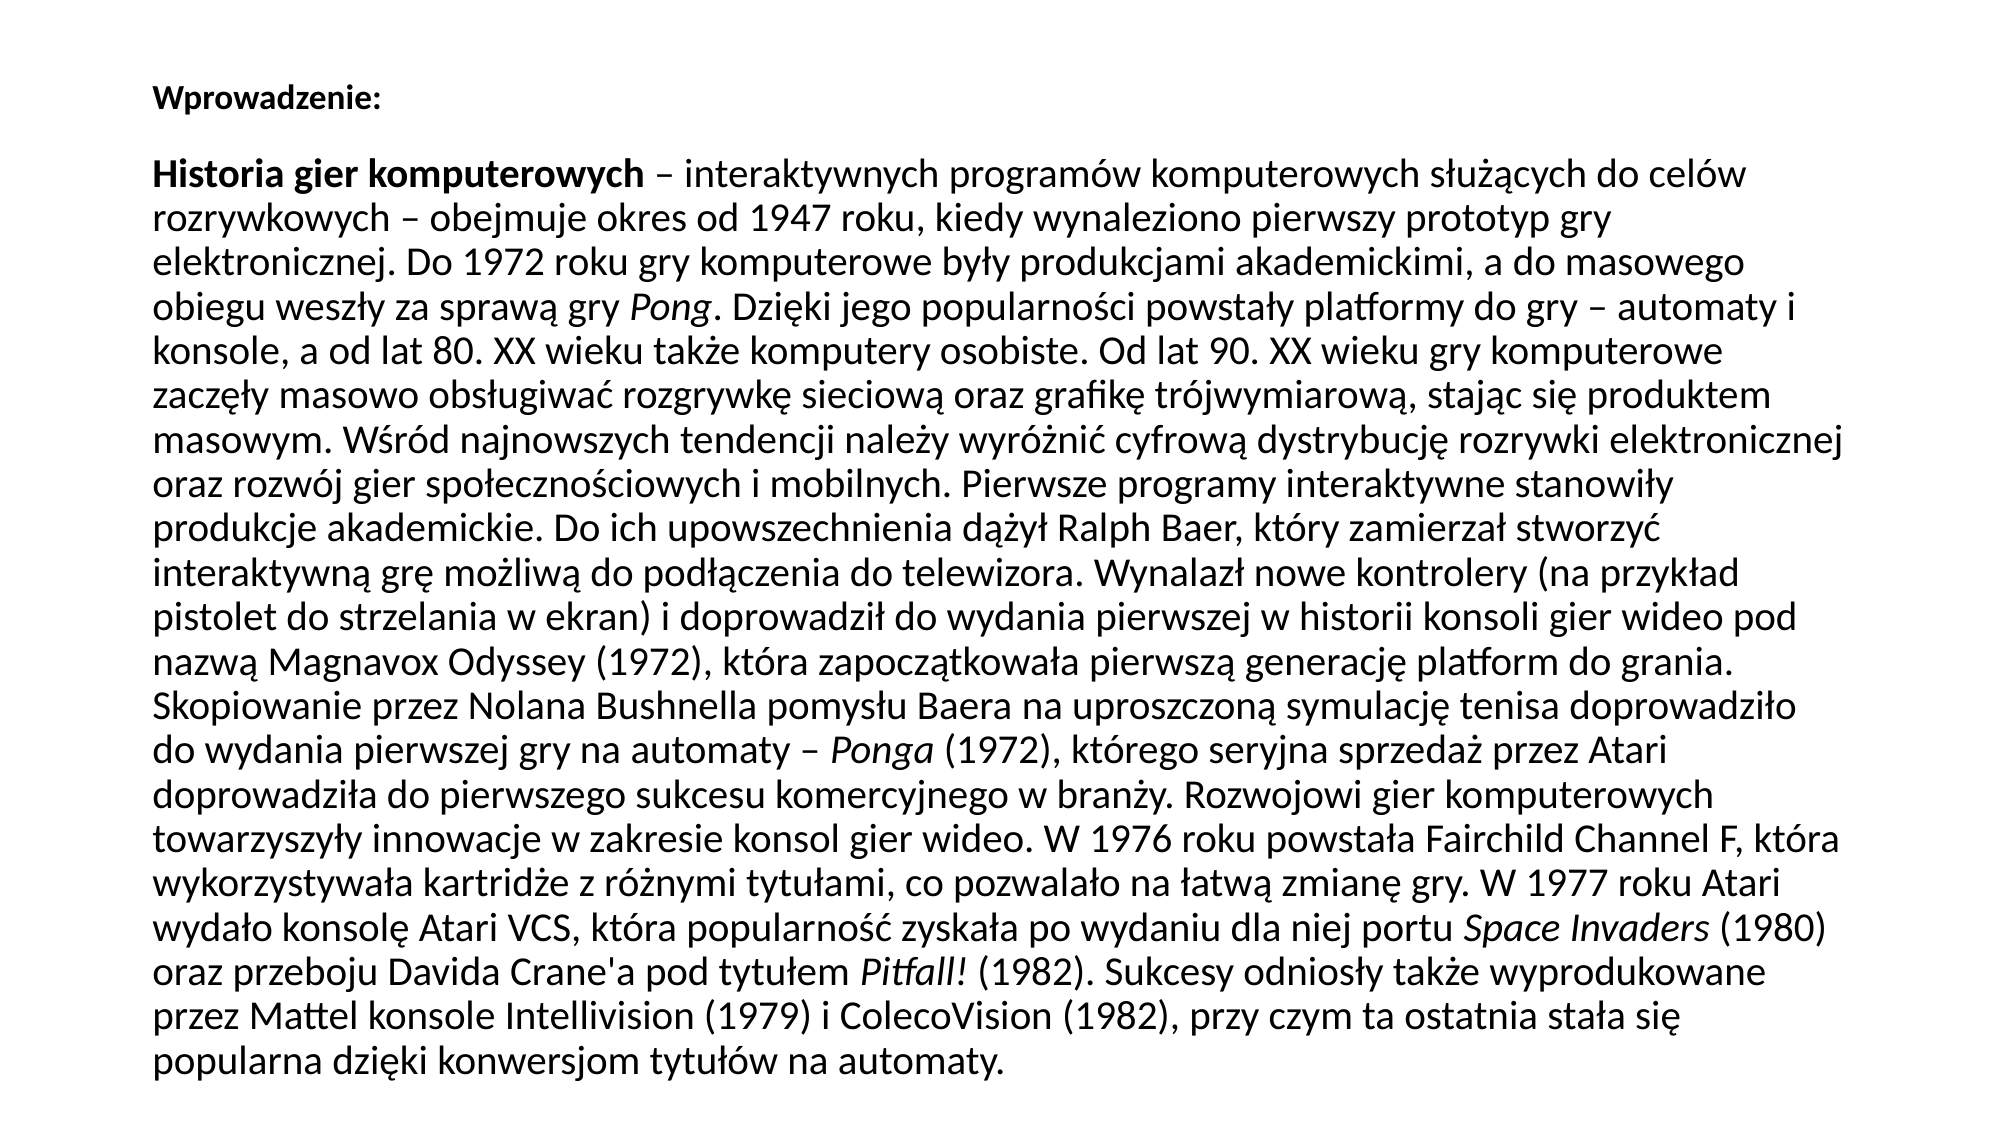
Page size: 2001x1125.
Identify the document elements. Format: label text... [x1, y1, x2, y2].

list Wprowadzenie: Historia gier komputerowych – interaktywnych programów komputerowych służących do celów rozrywkowych – obejmuje okres od 1947 roku, kiedy wynaleziono pierwszy prototyp gry elektronicznej. Do 1972 roku gry komputerowe były produkcjami akademickimi, a do masowego obiegu weszły za sprawą gry Pong. Dzięki jego popularności powstały platformy do gry – automaty i konsole, a od lat 80. XX wieku także komputery osobiste. Od lat 90. XX wieku gry komputerowe zaczęły masowo obsługiwać rozgrywkę sieciową oraz grafikę trójwymiarową, stając się produktem masowym. Wśród najnowszych tendencji należy wyróżnić cyfrową dystrybucję rozrywki elektronicznej oraz rozwój gier społecznościowych i mobilnych. Pierwsze programy interaktywne stanowiły produkcje akademickie. Do ich upowszechnienia dążył Ralph Baer, który zamierzał stworzyć interaktywną grę możliwą do podłączenia do telewizora. Wynalazł nowe kontrolery (na przykład pistolet do strzelania w ekran) i doprowadził do wydania pierwszej w historii konsoli gier wideo pod nazwą Magnavox Odyssey (1972), która zapoczątkowała pierwszą generację platform do grania. Skopiowanie przez Nolana Bushnella pomysłu Baera na uproszczoną symulację tenisa doprowadziło do wydania pierwszej gry na automaty – Ponga (1972), którego seryjna sprzedaż przez Atari doprowadziła do pierwszego sukcesu komercyjnego w branży. Rozwojowi gier komputerowych towarzyszyły innowacje w zakresie konsol gier wideo. W 1976 roku powstała Fairchild Channel F, która wykorzystywała kartridże z różnymi tytułami, co pozwalało na łatwą zmianę gry. W 1977 roku Atari wydało konsolę Atari VCS, która popularność zyskała po wydaniu dla niej portu Space Invaders (1980) oraz przeboju Davida Crane'a pod tytułem Pitfall! (1982). Sukcesy odniosły także wyprodukowane przez Mattel konsole Intellivision (1979) i ColecoVision (1982), przy czym ta ostatnia stała się popularna dzięki konwersjom tytułów na automaty. [137, 64, 1863, 1092]
